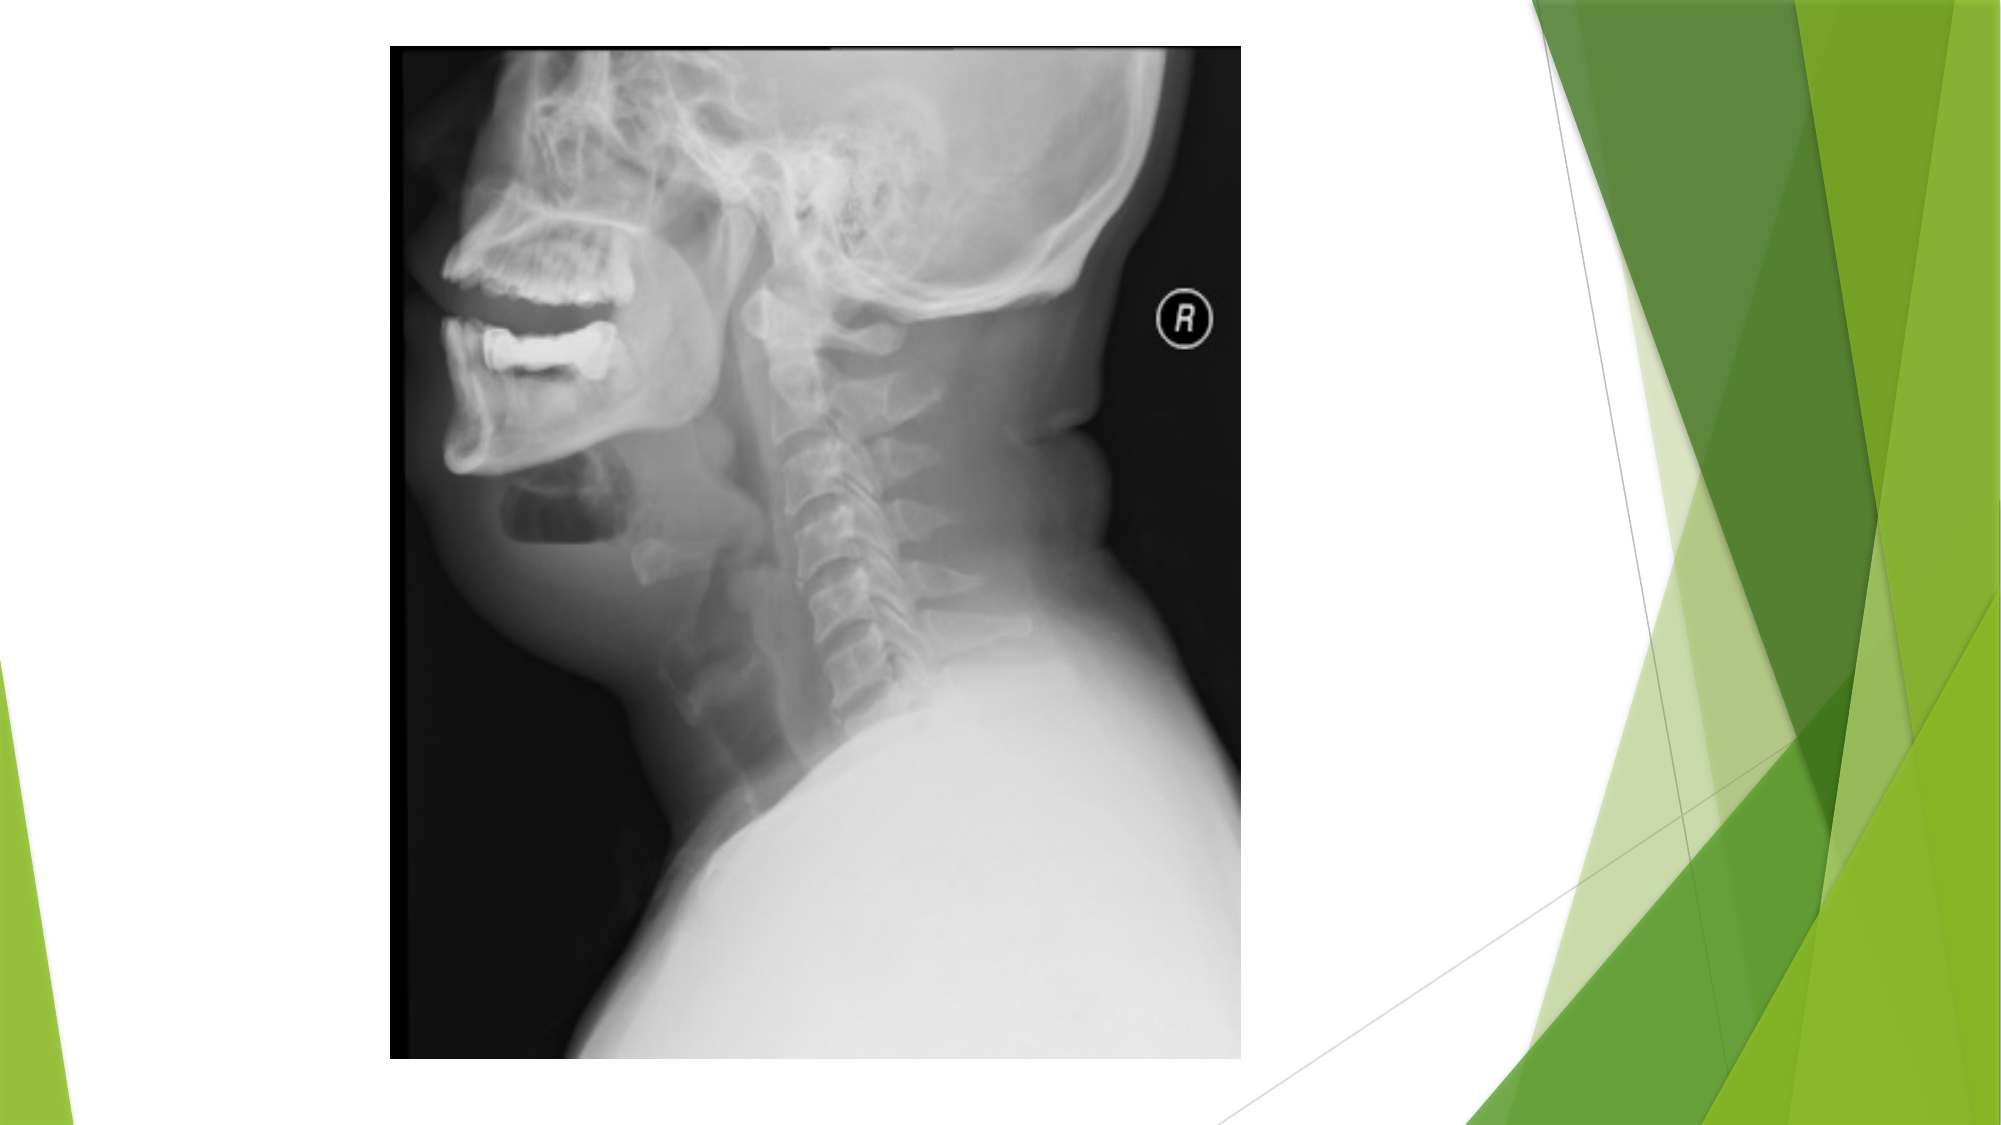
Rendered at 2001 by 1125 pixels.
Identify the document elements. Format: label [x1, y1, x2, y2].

list [390, 45, 1241, 1059]
